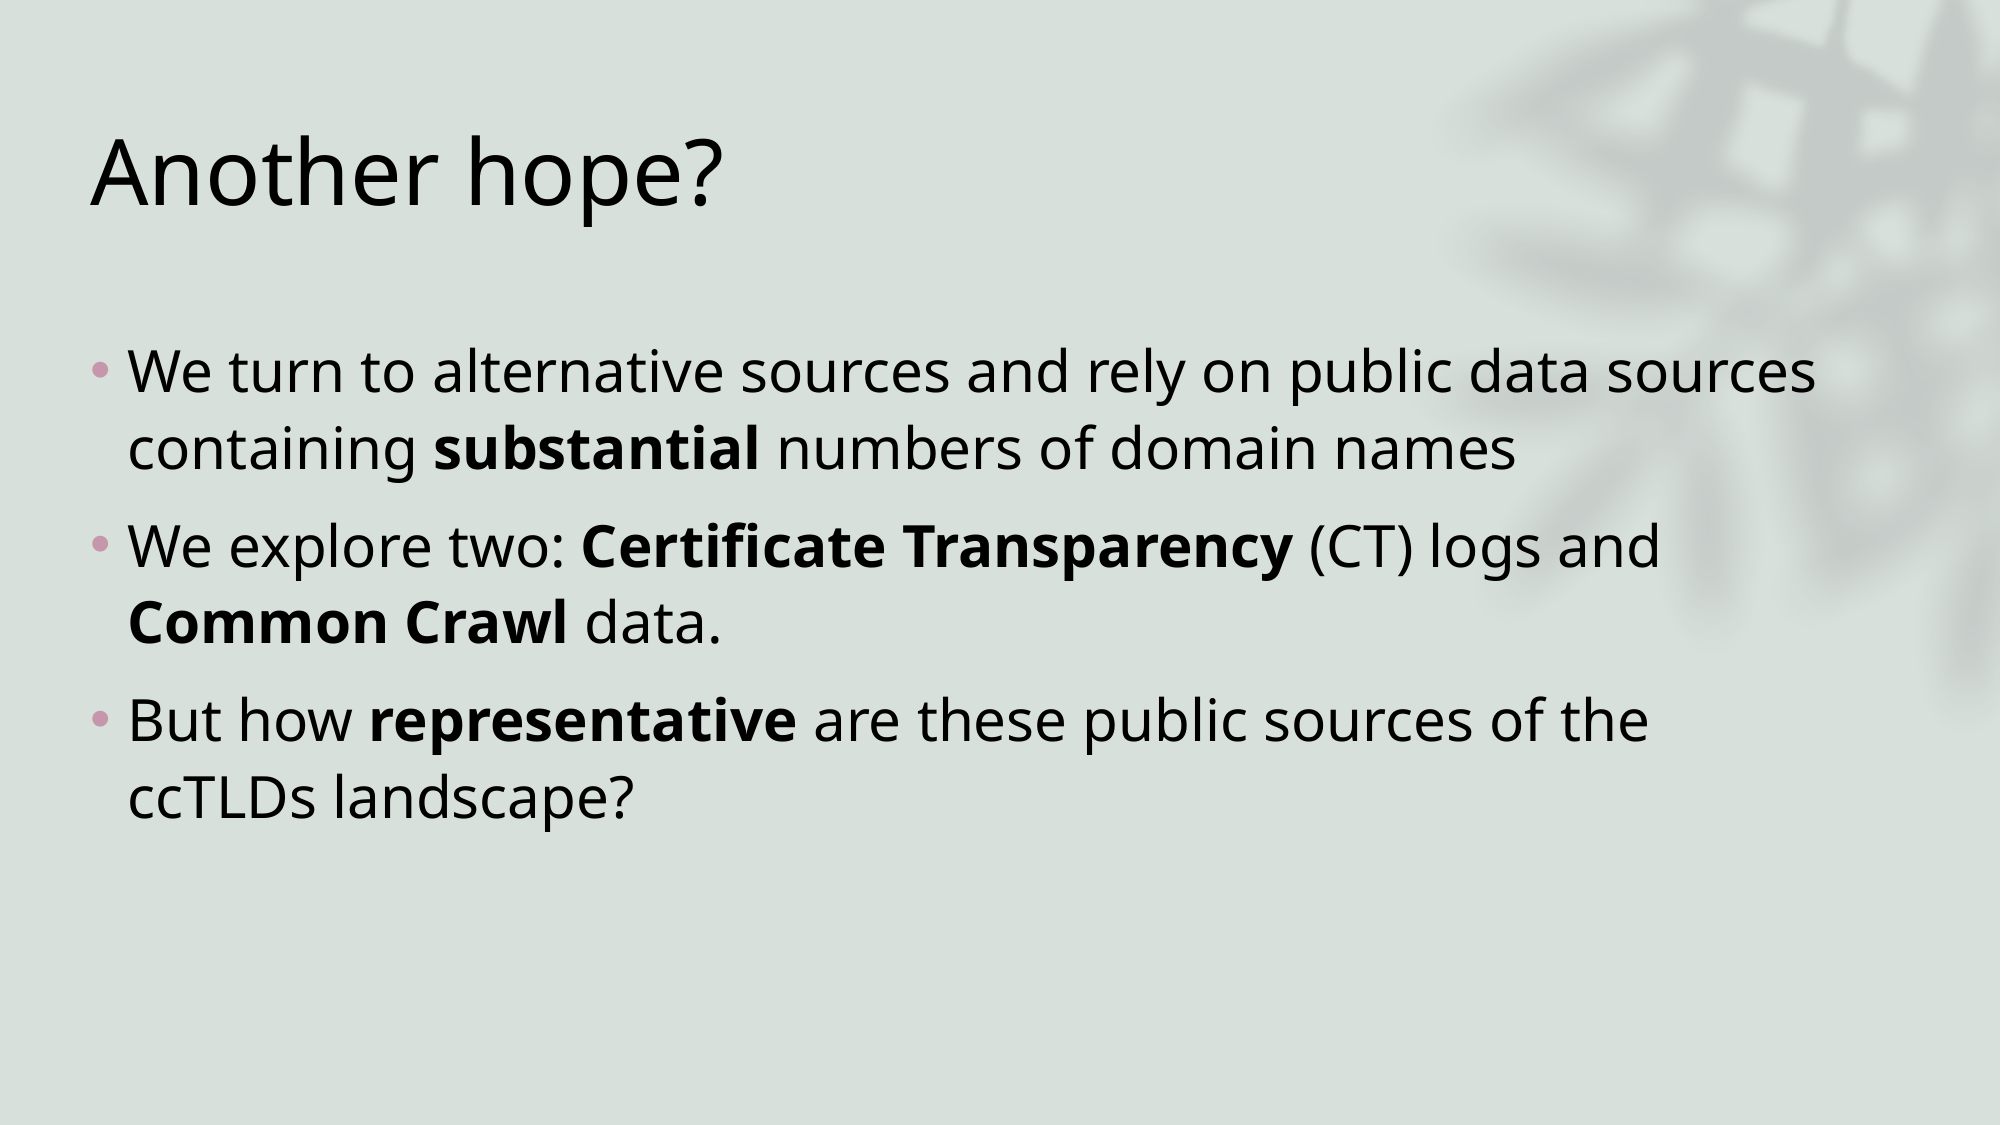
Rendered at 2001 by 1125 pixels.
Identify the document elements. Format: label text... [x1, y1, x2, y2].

list We turn to alternative sources and rely on public data sources containing substantial numbers of domain names We explore two: Certificate Transparency (CT) logs and Common Crawl data. But how representative are these public sources of the ccTLDs landscape? [75, 319, 1925, 1009]
title Another hope? [75, 60, 1863, 278]
